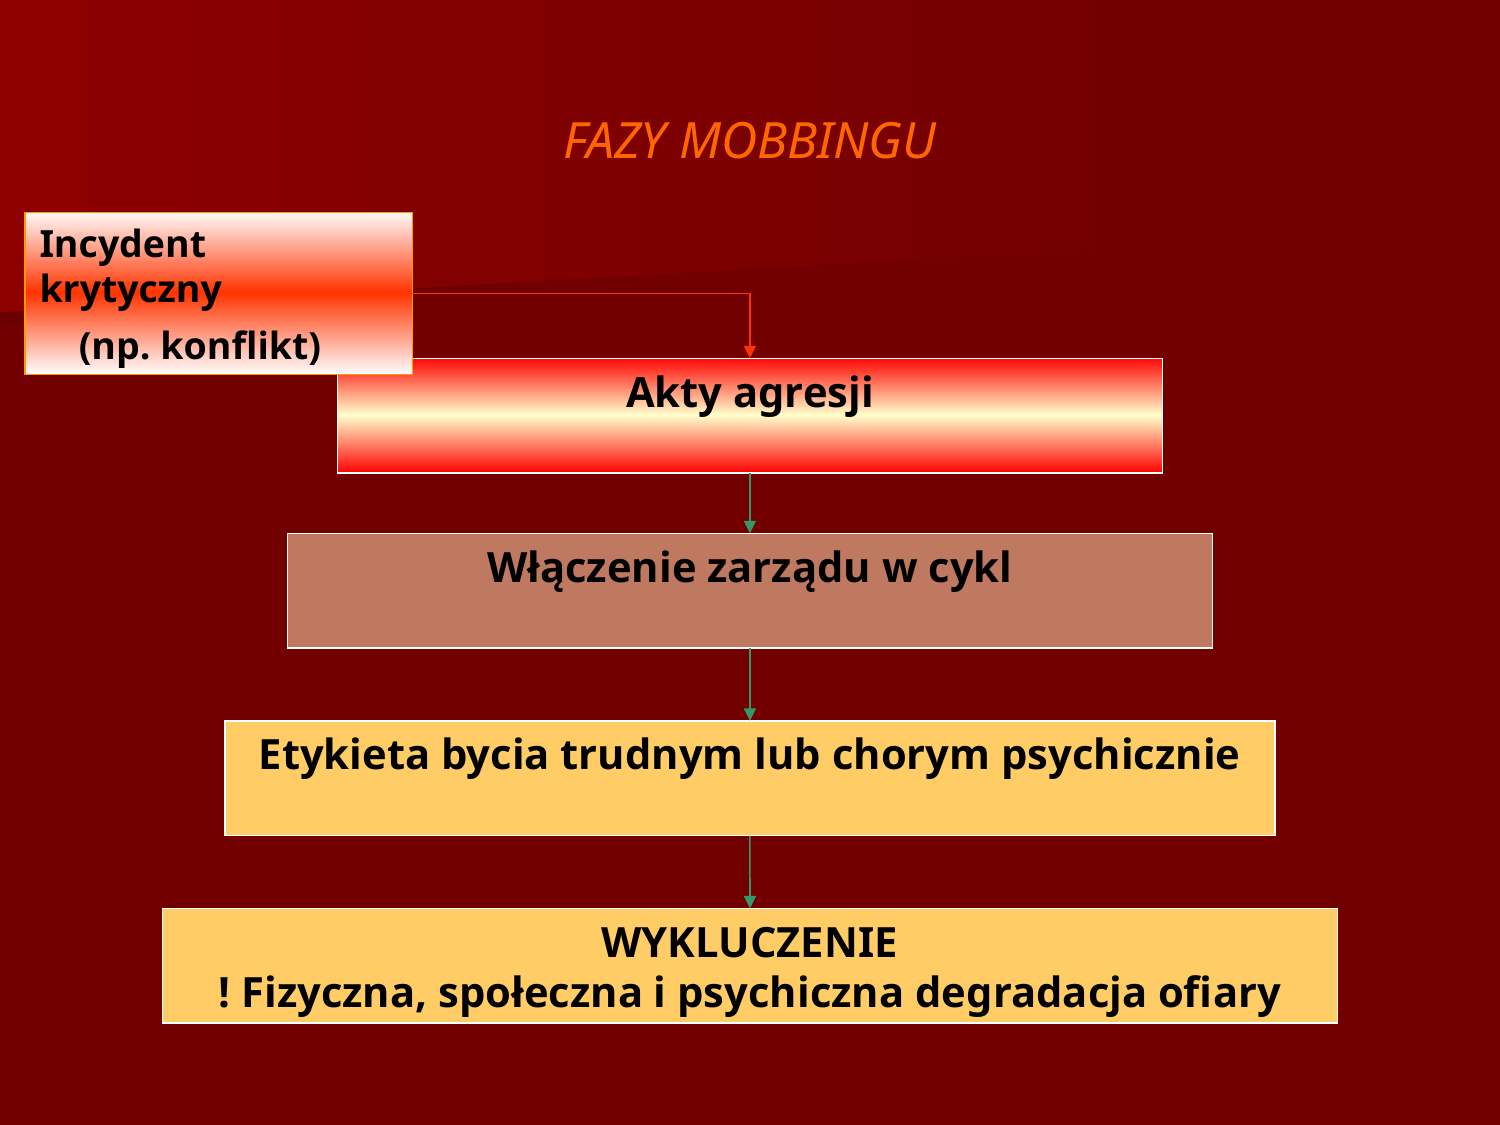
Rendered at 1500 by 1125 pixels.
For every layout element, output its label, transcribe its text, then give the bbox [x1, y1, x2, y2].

text_box Włączenie zarządu w cykl [287, 533, 1213, 649]
text_box Akty agresji [337, 358, 1163, 474]
title FAZY MOBBINGU [74, 44, 1426, 233]
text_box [412, 277, 751, 359]
text_box WYKLUCZENIE ! Fizyczna, społeczna i psychiczna degradacja ofiary [162, 908, 1338, 1024]
text_box Incydent krytyczny (np. konflikt) [24, 212, 413, 375]
text_box Etykieta bycia trudnym lub chorym psychicznie [224, 720, 1275, 836]
